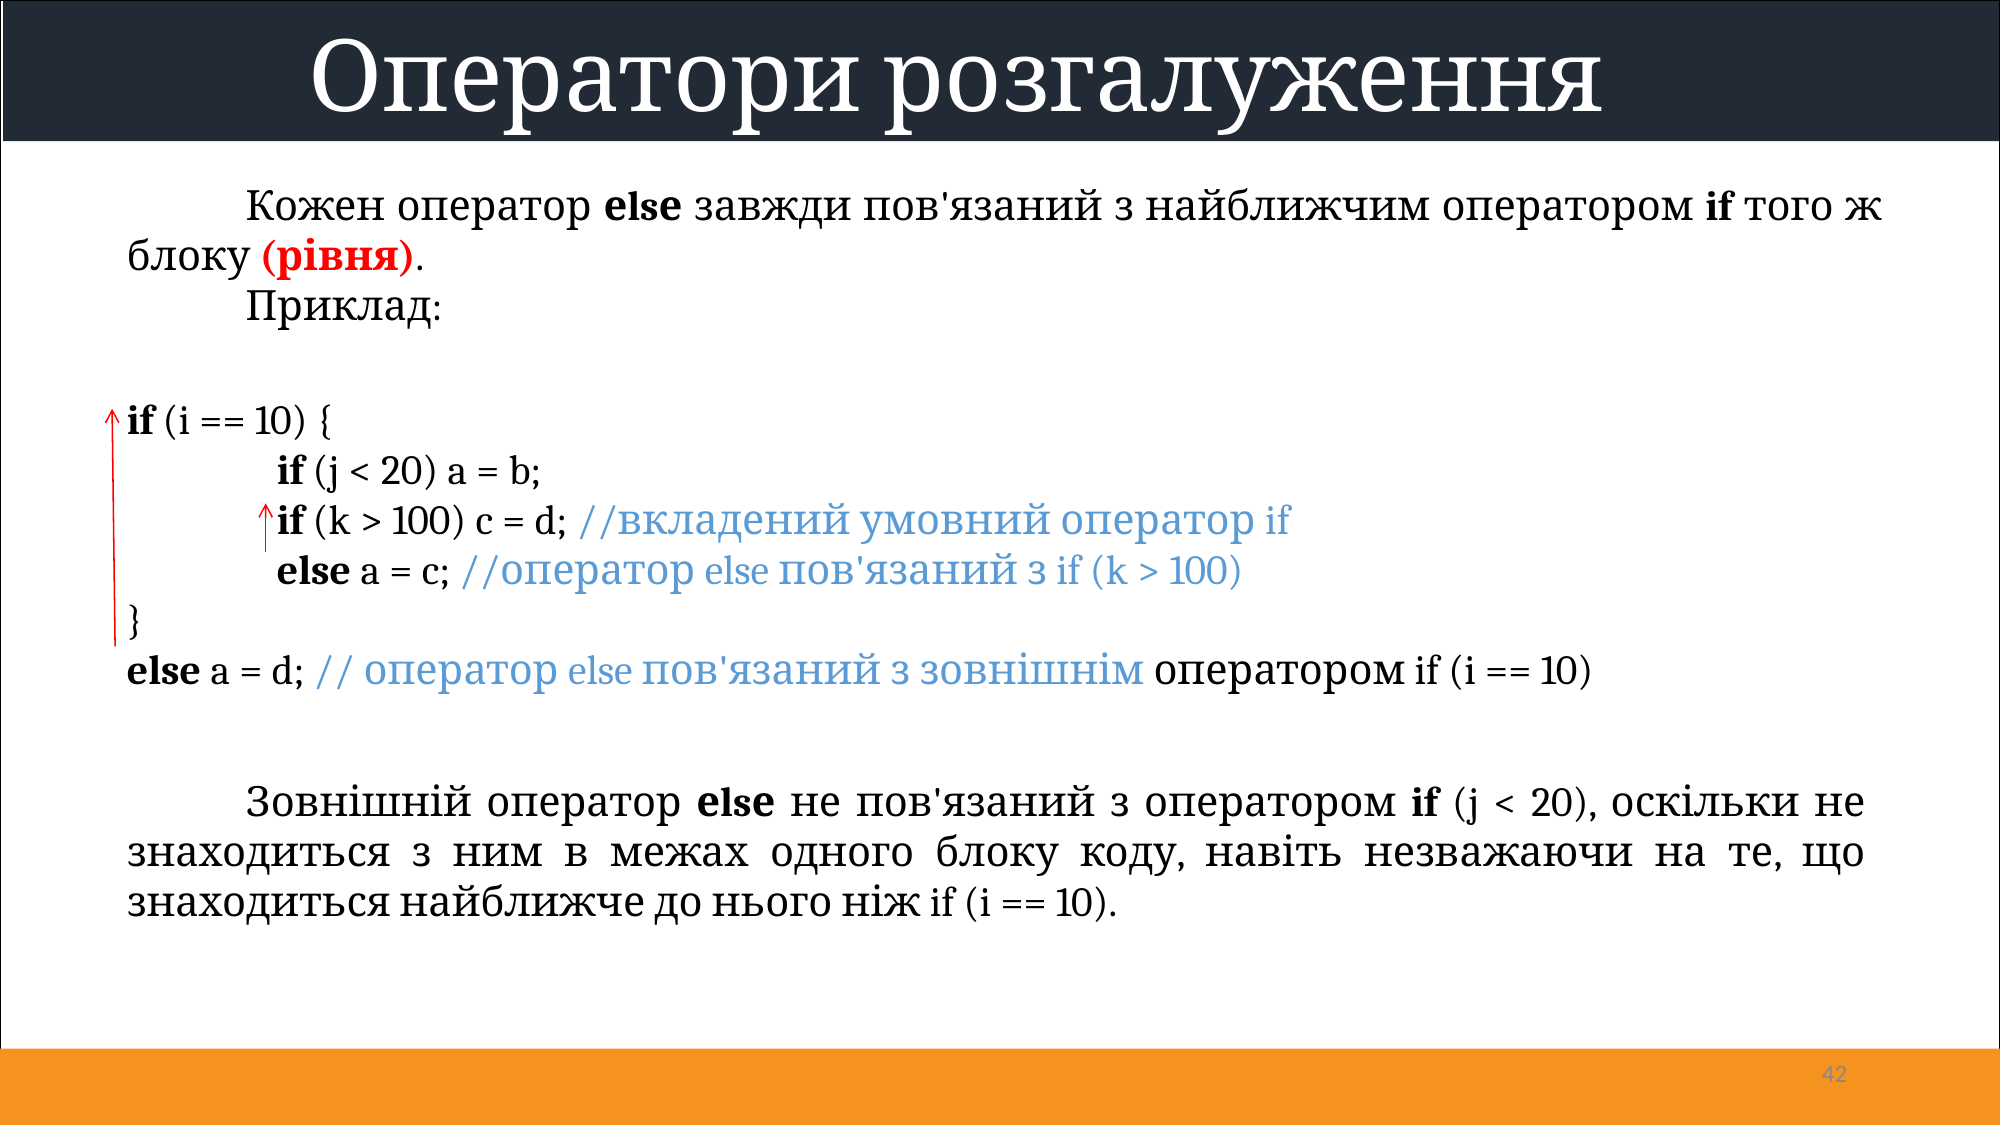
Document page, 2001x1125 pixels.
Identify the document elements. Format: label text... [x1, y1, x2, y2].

text_box Зовнішній оператор еlsе не пов'язаний з оператором if (j < 20), оскільки не знаходиться з ним в межах одного блоку коду, навіть незважаючи на те, що знаходиться найближче до нього ніж if (i == 10). [112, 767, 1881, 933]
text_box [0, 951, 2000, 1125]
text_box Кожен оператор еlsе завжди пов'язаний з найближчим оператором if того ж блоку (рівня). Приклад: [112, 171, 1897, 337]
text_box if (i == 10) { if (j < 20) a = b; if (k > 100) c = d; //вкладений умовний оператор if else a = c; //оператор else пов'язаний з if (k > 100) } else a = d; // оператор else пов'язаний з зовнішнім оператором if (i == 10) [112, 385, 1897, 701]
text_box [111, 408, 116, 647]
text_box [0, 0, 2000, 949]
